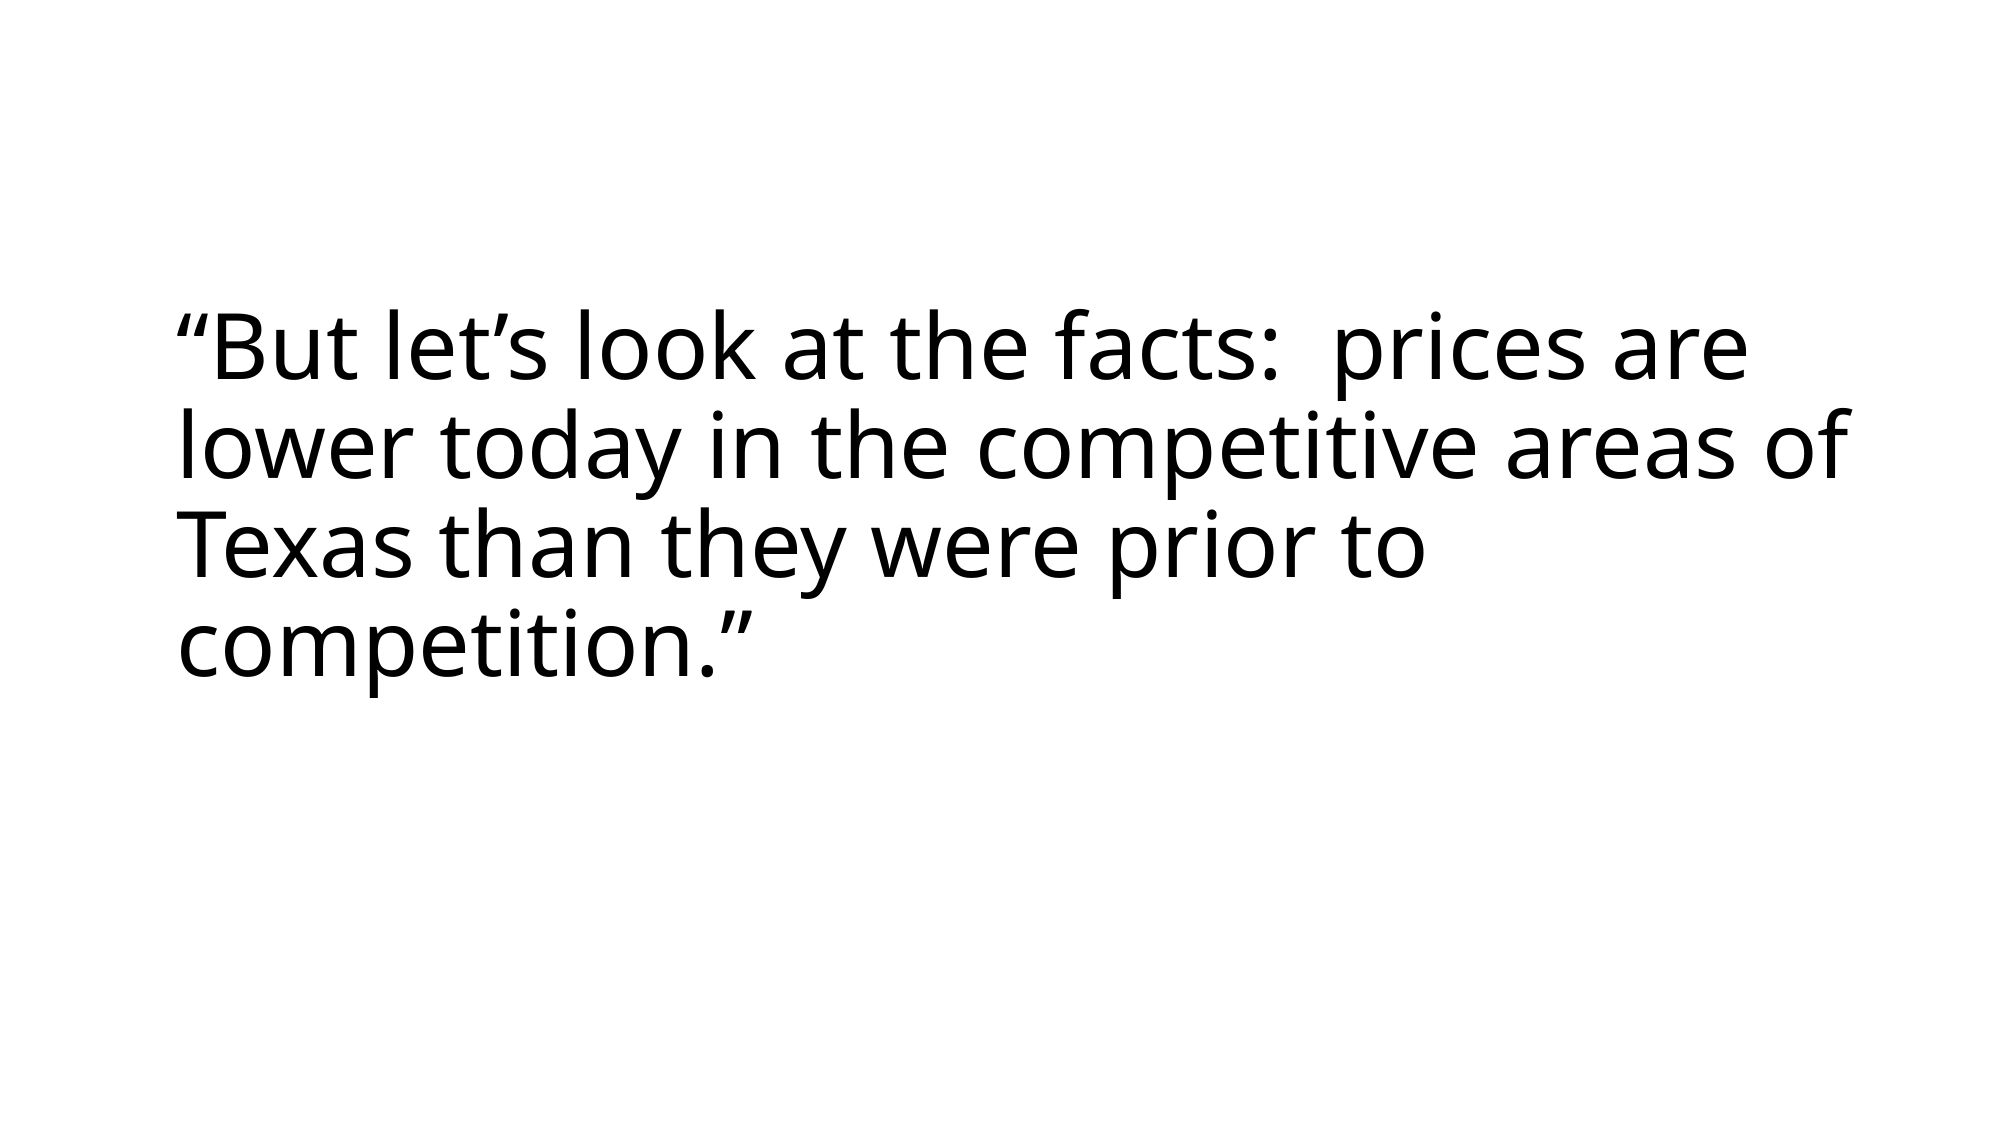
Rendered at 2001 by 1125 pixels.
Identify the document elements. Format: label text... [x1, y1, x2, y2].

title “But let’s look at the facts: prices are lower today in the competitive areas of Texas than they were prior to competition.” [161, 389, 1887, 607]
